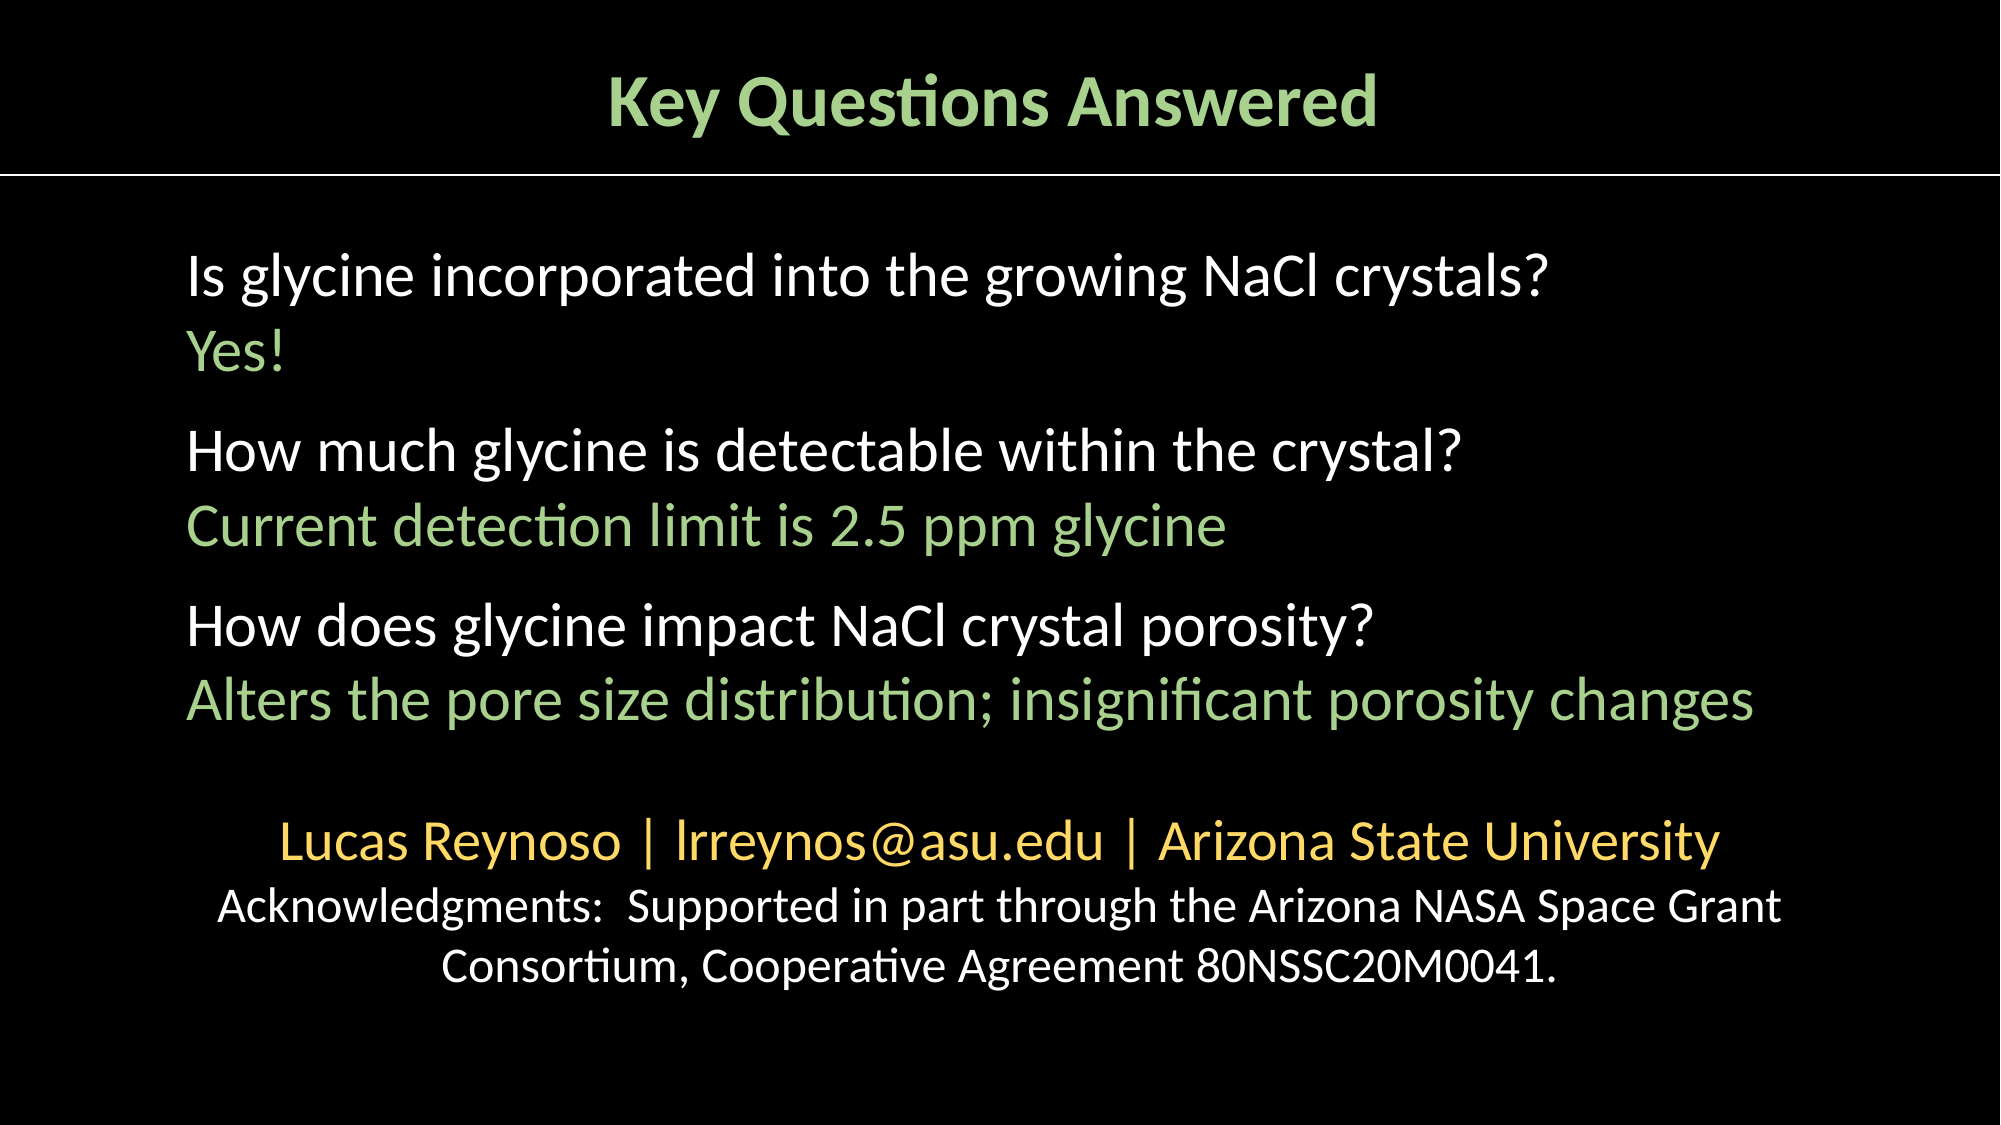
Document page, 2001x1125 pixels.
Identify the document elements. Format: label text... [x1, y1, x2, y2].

text_box Lucas Reynoso | lrreynos@asu.edu | Arizona State University Acknowledgments: Supported in part through the Arizona NASA Space Grant Consortium, Cooperative Agreement 80NSSC20M0041. [171, 795, 1829, 1000]
text_box Key Questions Answered [215, 44, 1790, 150]
text_box Is glycine incorporated into the growing NaCl crystals? Yes! How much glycine is detectable within the crystal? Current detection limit is 2.5 ppm glycine How does glycine impact NaCl crystal porosity? Alters the pore size distribution; insignificant porosity changes [171, 226, 1975, 816]
